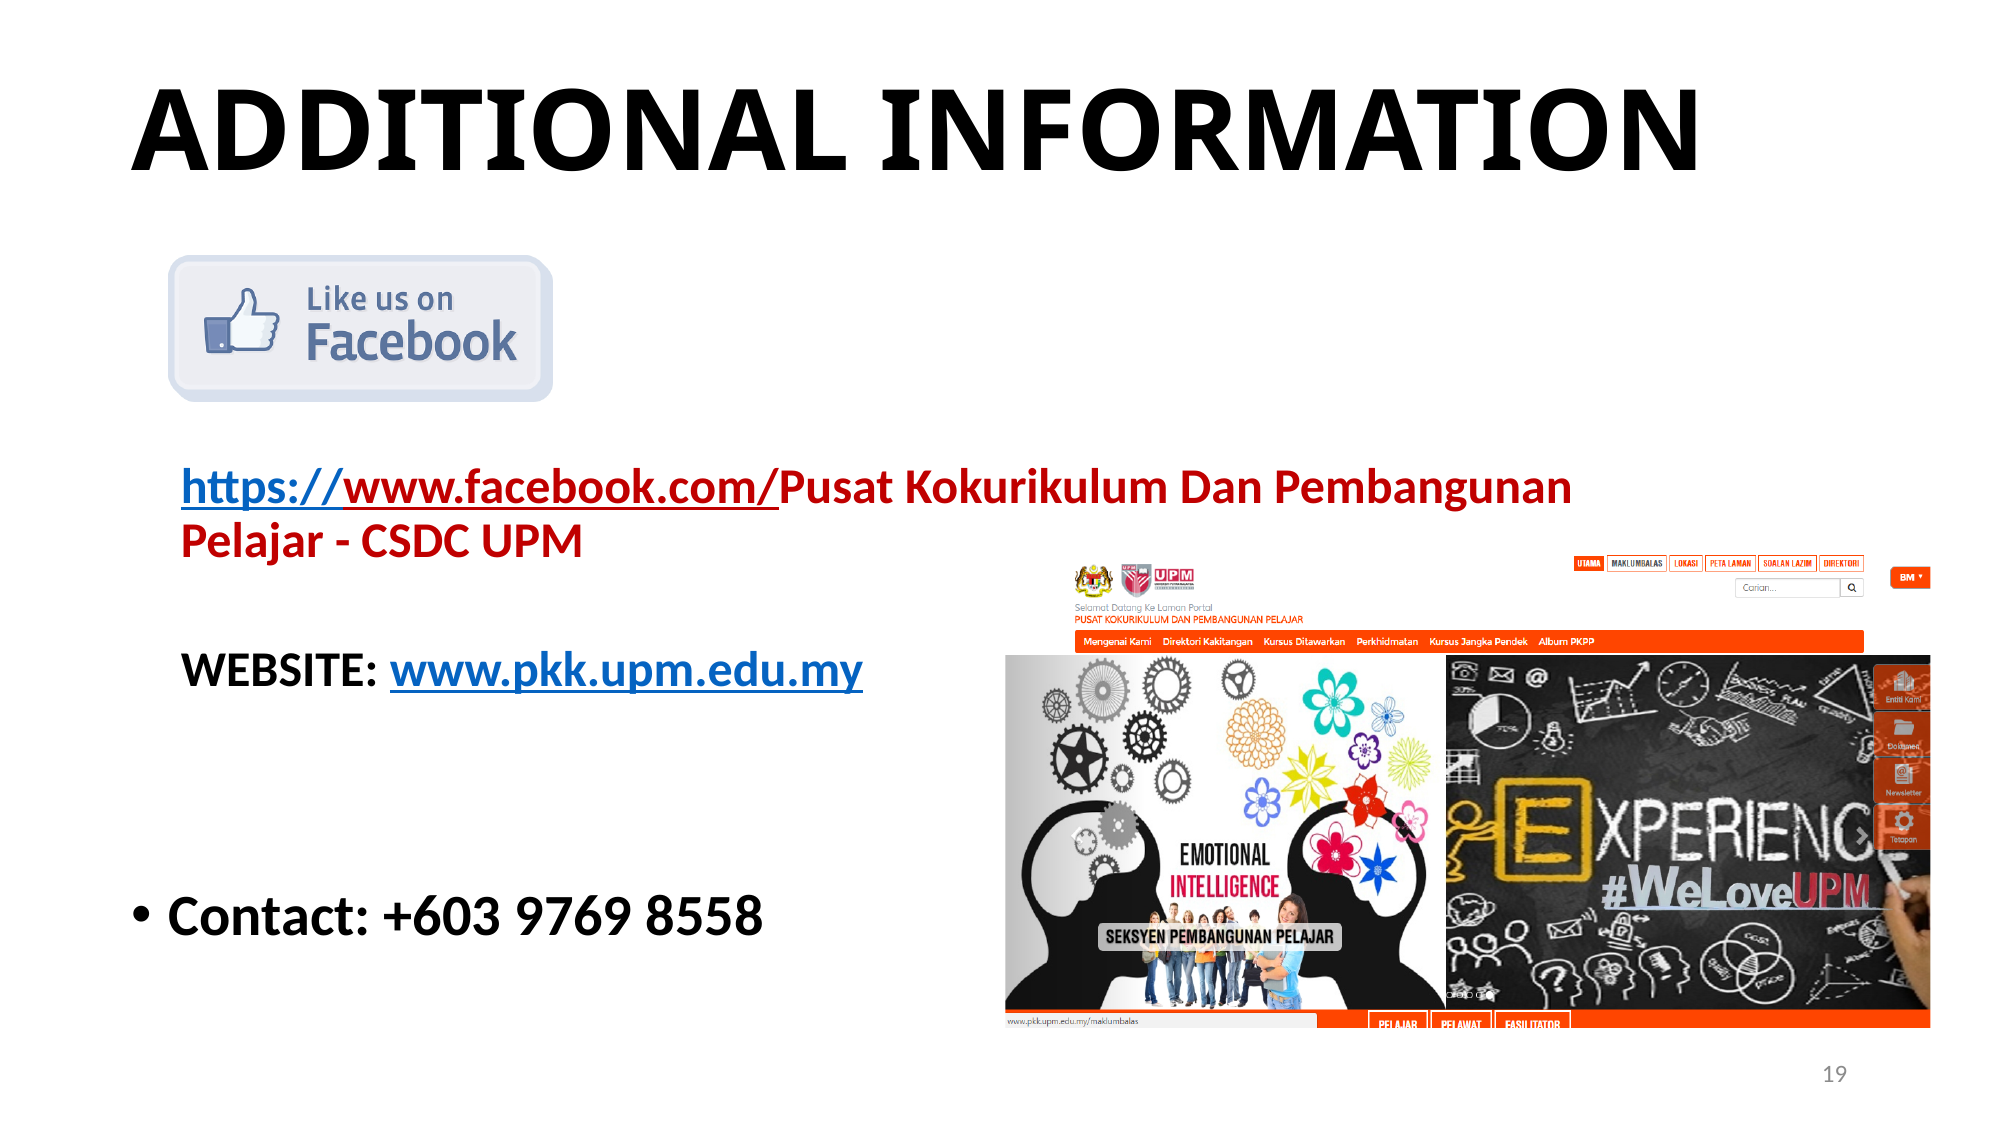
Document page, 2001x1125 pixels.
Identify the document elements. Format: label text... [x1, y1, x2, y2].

picture [168, 255, 553, 402]
picture [1005, 543, 1931, 1028]
slide_number 19 [1412, 1042, 1863, 1103]
title ADDITIONAL INFORMATION [116, 57, 1906, 212]
list https://www.facebook.com/Pusat Kokurikulum Dan Pembangunan Pelajar - CSDC UPM WEBSITE: www.pkk.upm.edu.my Contact: +603 9769 8558 [116, 318, 1737, 1043]
